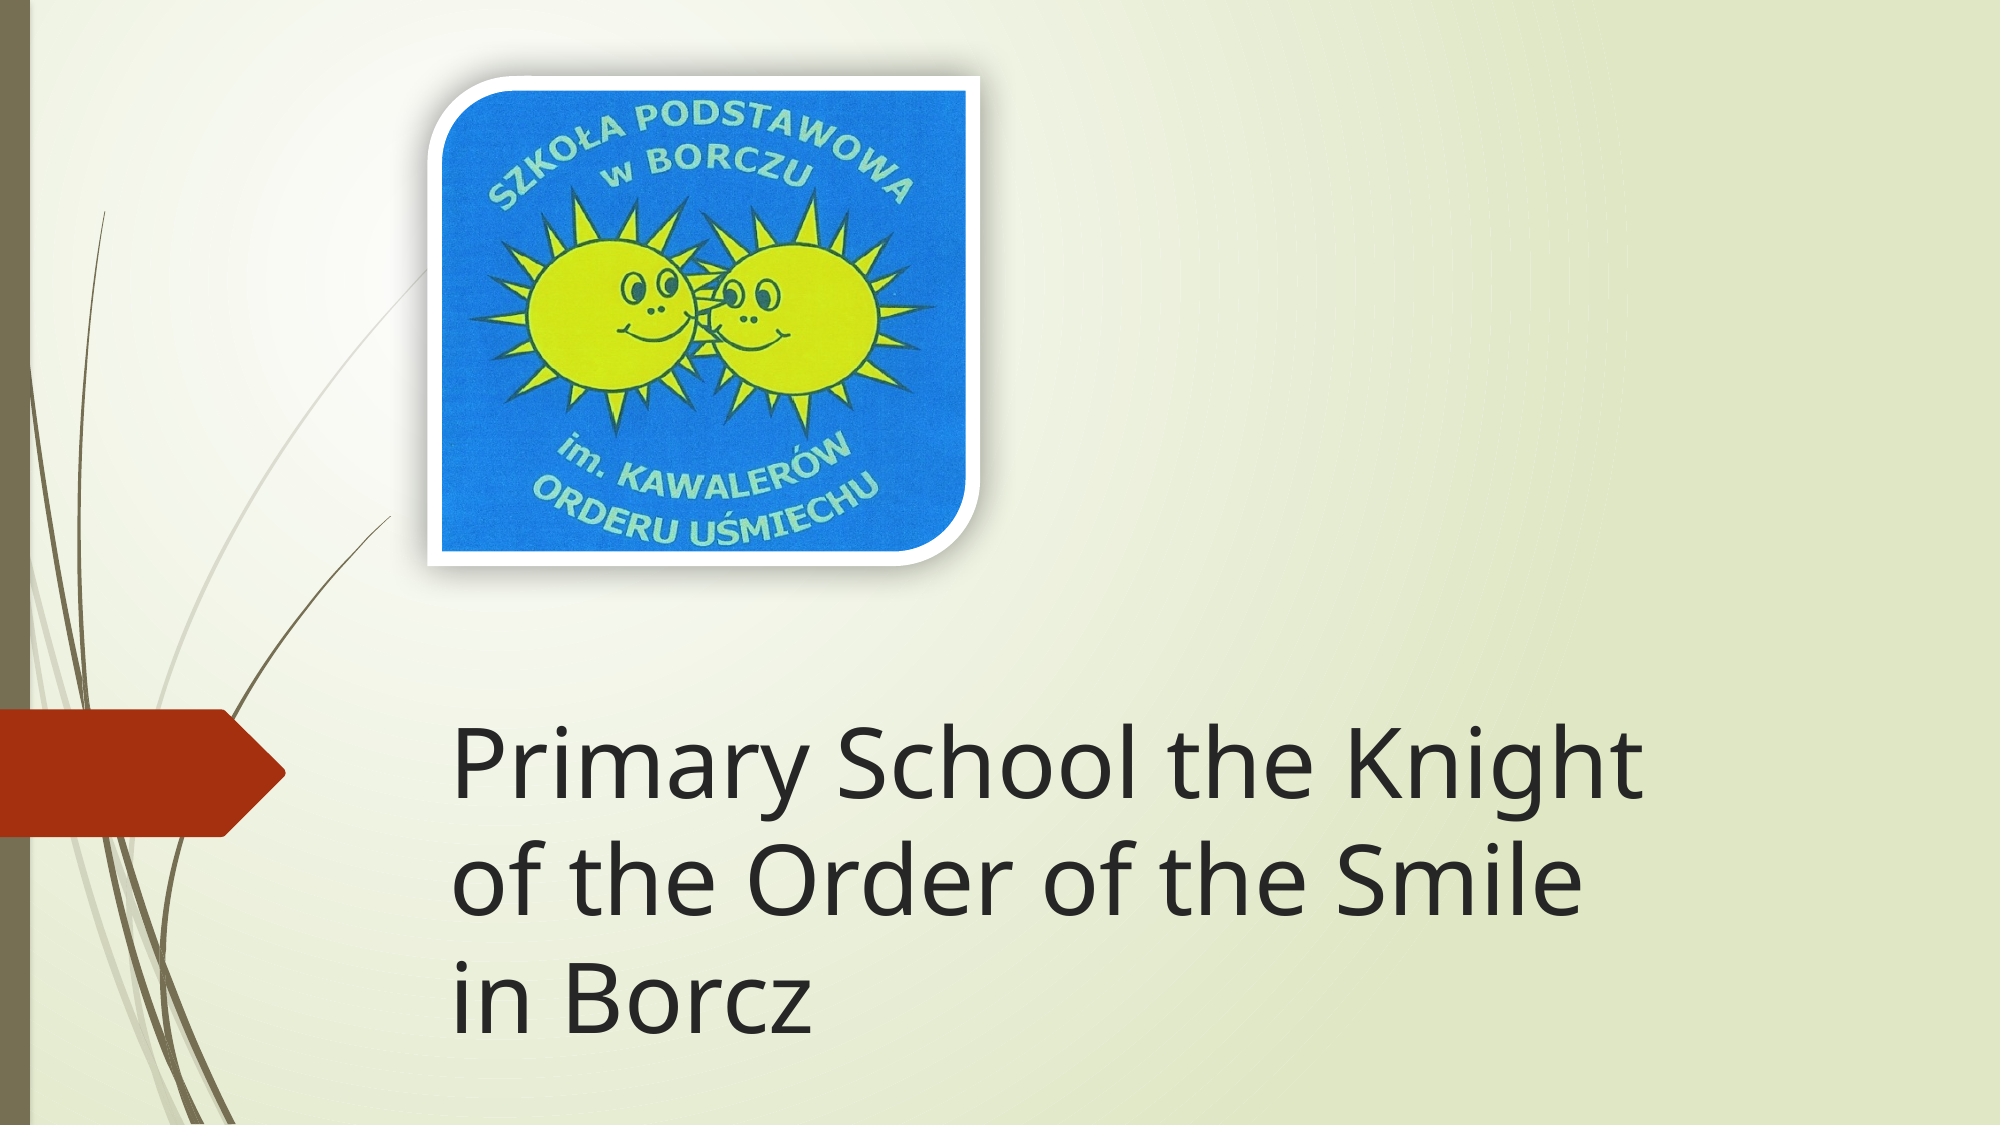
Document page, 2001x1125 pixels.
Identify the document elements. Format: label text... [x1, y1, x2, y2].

title Primary School the Knight of the Order of the Smile in Borcz [434, 689, 1898, 1061]
picture [434, 83, 974, 559]
